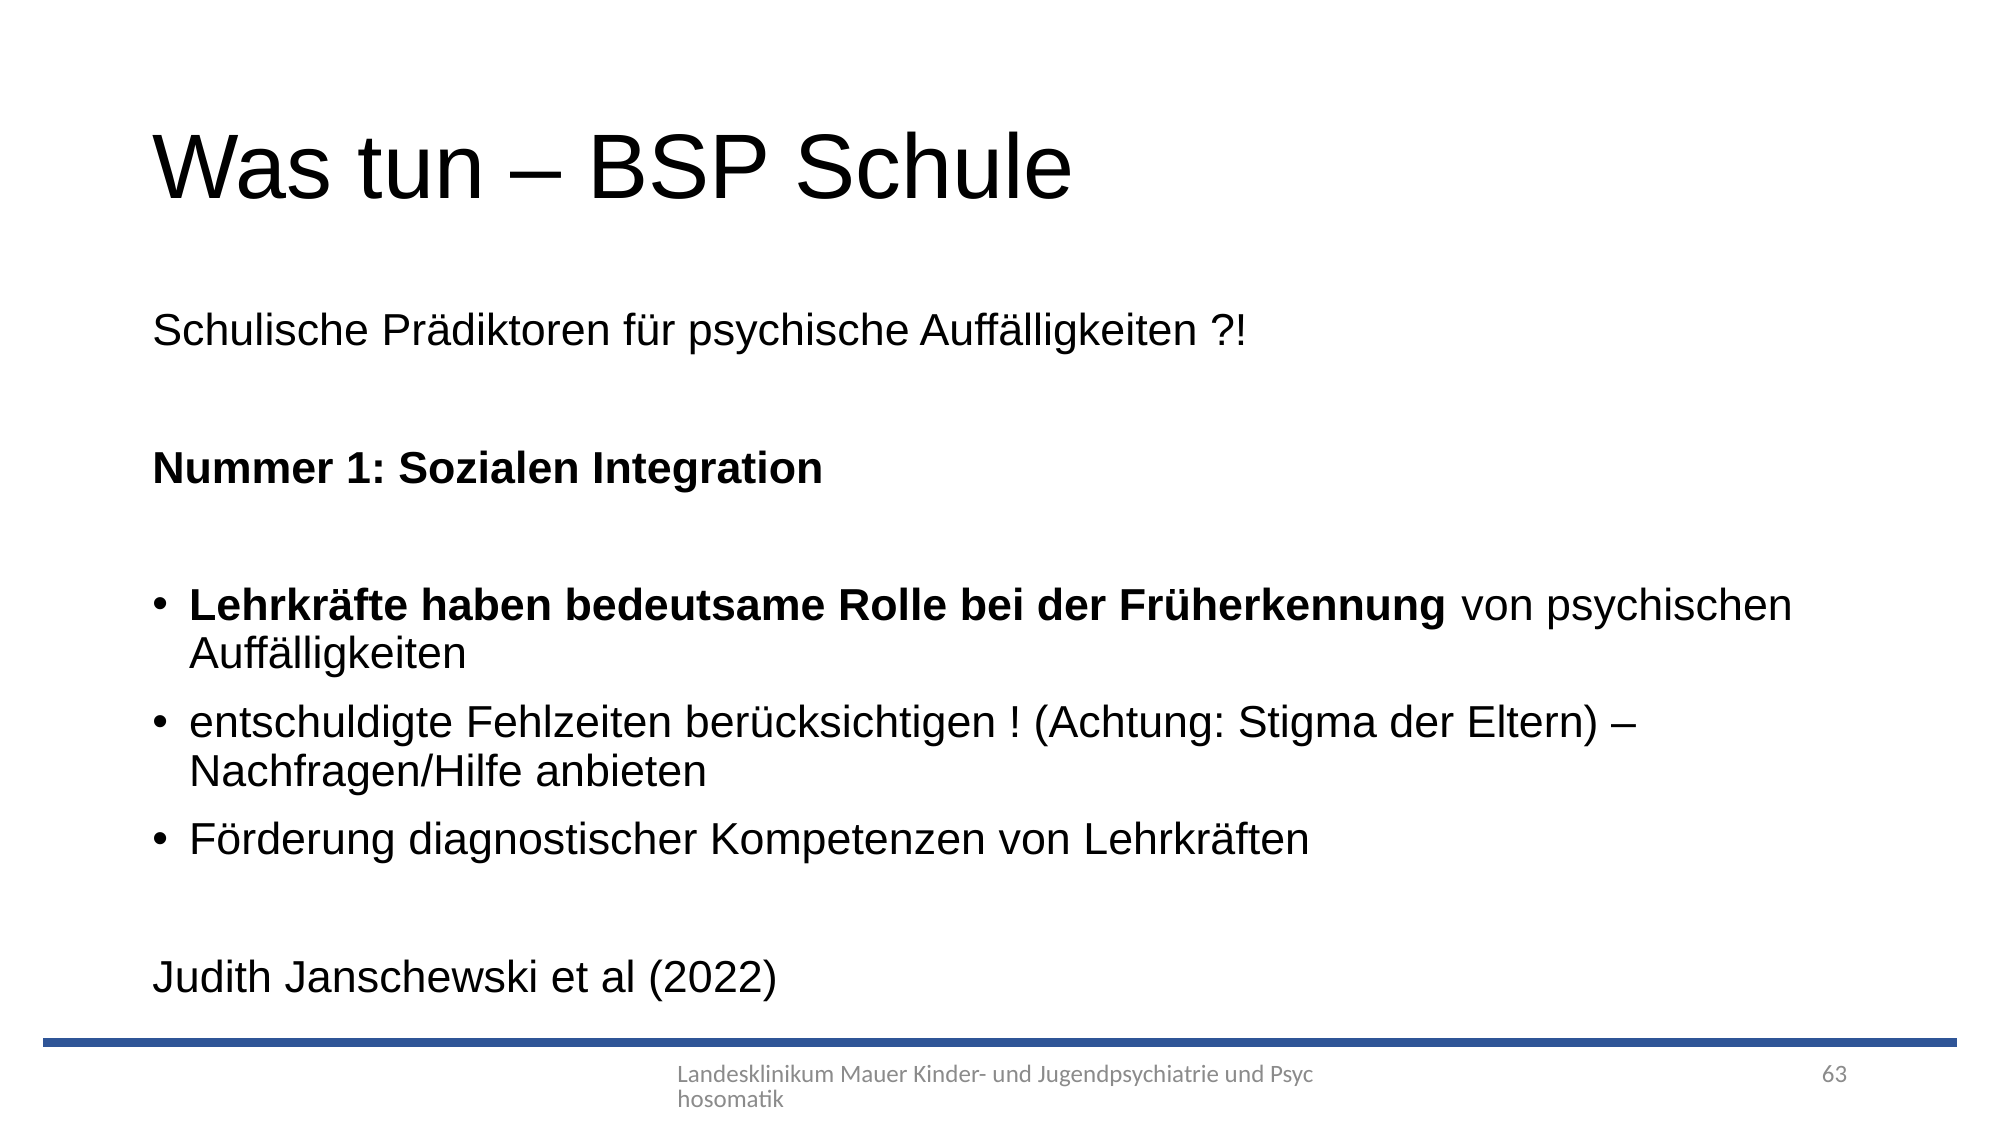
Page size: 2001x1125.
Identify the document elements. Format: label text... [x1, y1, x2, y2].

footer Landesklinikum Mauer Kinder- und Jugendpsychiatrie und Psychosomatik [662, 1047, 1338, 1103]
title Was tun – BSP Schule [137, 59, 1863, 278]
slide_number 63 [1412, 1047, 1863, 1103]
list Schulische Prädiktoren für psychische Auffälligkeiten ?! Nummer 1: Sozialen Integration Lehrkräfte haben bedeutsame Rolle bei der Früherkennung von psychischen Auffälligkeiten entschuldigte Fehlzeiten berücksichtigen ! (Achtung: Stigma der Eltern) – Nachfragen/Hilfe anbieten Förderung diagnostischer Kompetenzen von Lehrkräften Judith Janschewski et al (2022) [137, 299, 1863, 1014]
